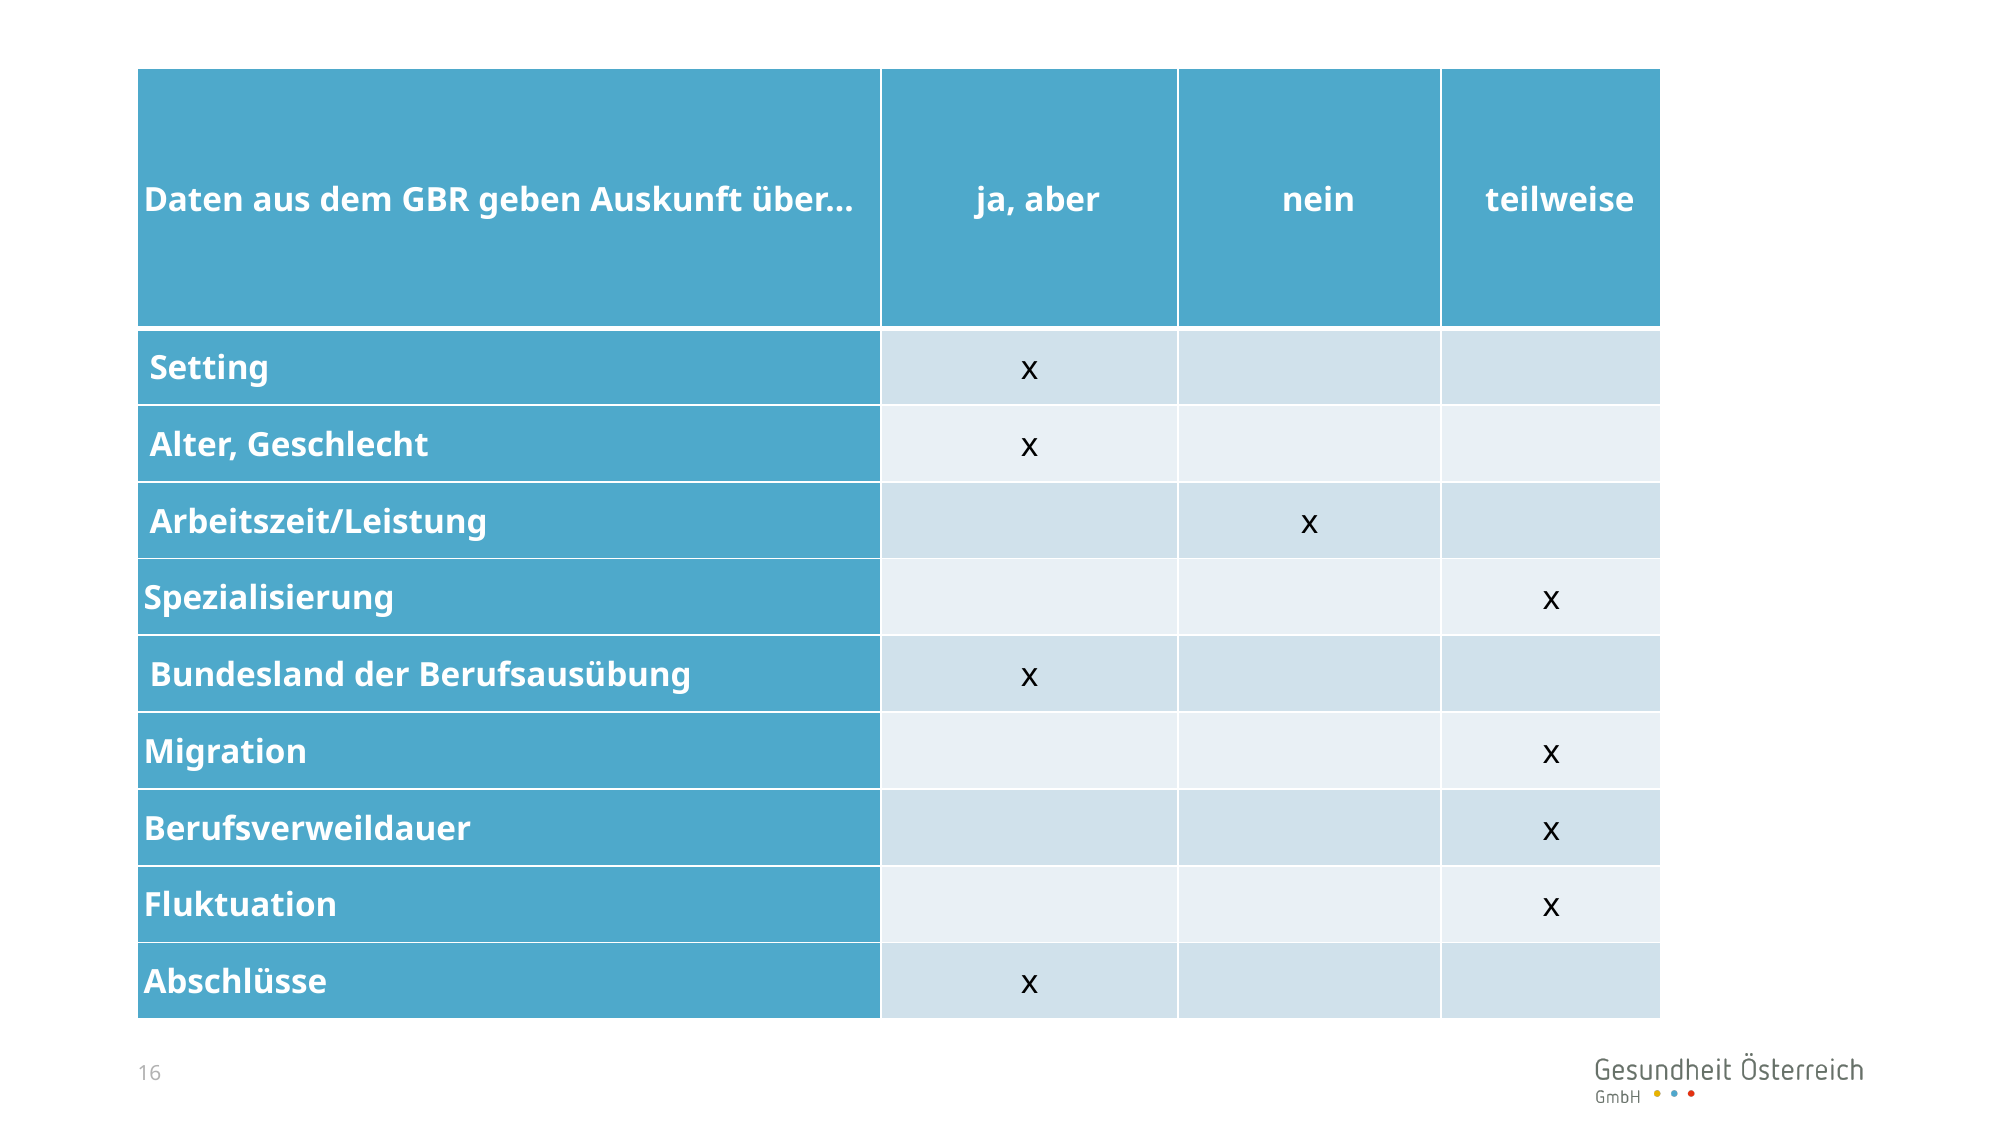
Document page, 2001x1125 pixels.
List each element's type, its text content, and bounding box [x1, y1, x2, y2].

table_cell Bundesland der Berufsausübung [138, 636, 880, 711]
table_cell x [882, 406, 1177, 481]
table_cell x [1442, 559, 1660, 634]
table_cell x [882, 331, 1177, 404]
table_header nein [1179, 69, 1440, 326]
table_cell [1442, 331, 1660, 404]
table_cell [1179, 636, 1440, 711]
table_cell Berufsverweildauer [138, 790, 880, 865]
table_cell [1442, 943, 1660, 1018]
table_cell x [1442, 867, 1660, 942]
table_cell [882, 713, 1177, 788]
table_cell [1179, 790, 1440, 865]
table_cell x [882, 943, 1177, 1018]
table_cell [1442, 483, 1660, 558]
table_cell [1442, 636, 1660, 711]
picture [1594, 1053, 1864, 1103]
table_cell [1179, 943, 1440, 1018]
table_header ja, aber [882, 69, 1177, 326]
table_cell Alter, Geschlecht [138, 406, 880, 481]
table_cell x [1442, 713, 1660, 788]
table_cell [1179, 559, 1440, 634]
table_cell [1179, 406, 1440, 481]
slide_number 16 [137, 1042, 234, 1103]
table_cell Spezialisierung [138, 559, 880, 634]
table_cell [1179, 867, 1440, 942]
table_header Daten aus dem GBR geben Auskunft über… [138, 69, 880, 326]
table_cell [1179, 713, 1440, 788]
table_cell [1442, 406, 1660, 481]
table_cell Migration [138, 713, 880, 788]
table_cell Setting [138, 331, 880, 404]
table_cell [1179, 331, 1440, 404]
table_cell [882, 867, 1177, 942]
table_cell Abschlüsse [138, 943, 880, 1018]
table_cell [882, 559, 1177, 634]
table_header teilweise [1442, 69, 1660, 326]
table_cell x [1442, 790, 1660, 865]
table_cell [882, 790, 1177, 865]
table_cell x [882, 636, 1177, 711]
table_cell Arbeitszeit/Leistung [138, 483, 880, 558]
table_cell x [1179, 483, 1440, 558]
table_cell Fluktuation [138, 867, 880, 942]
table_cell [882, 483, 1177, 558]
